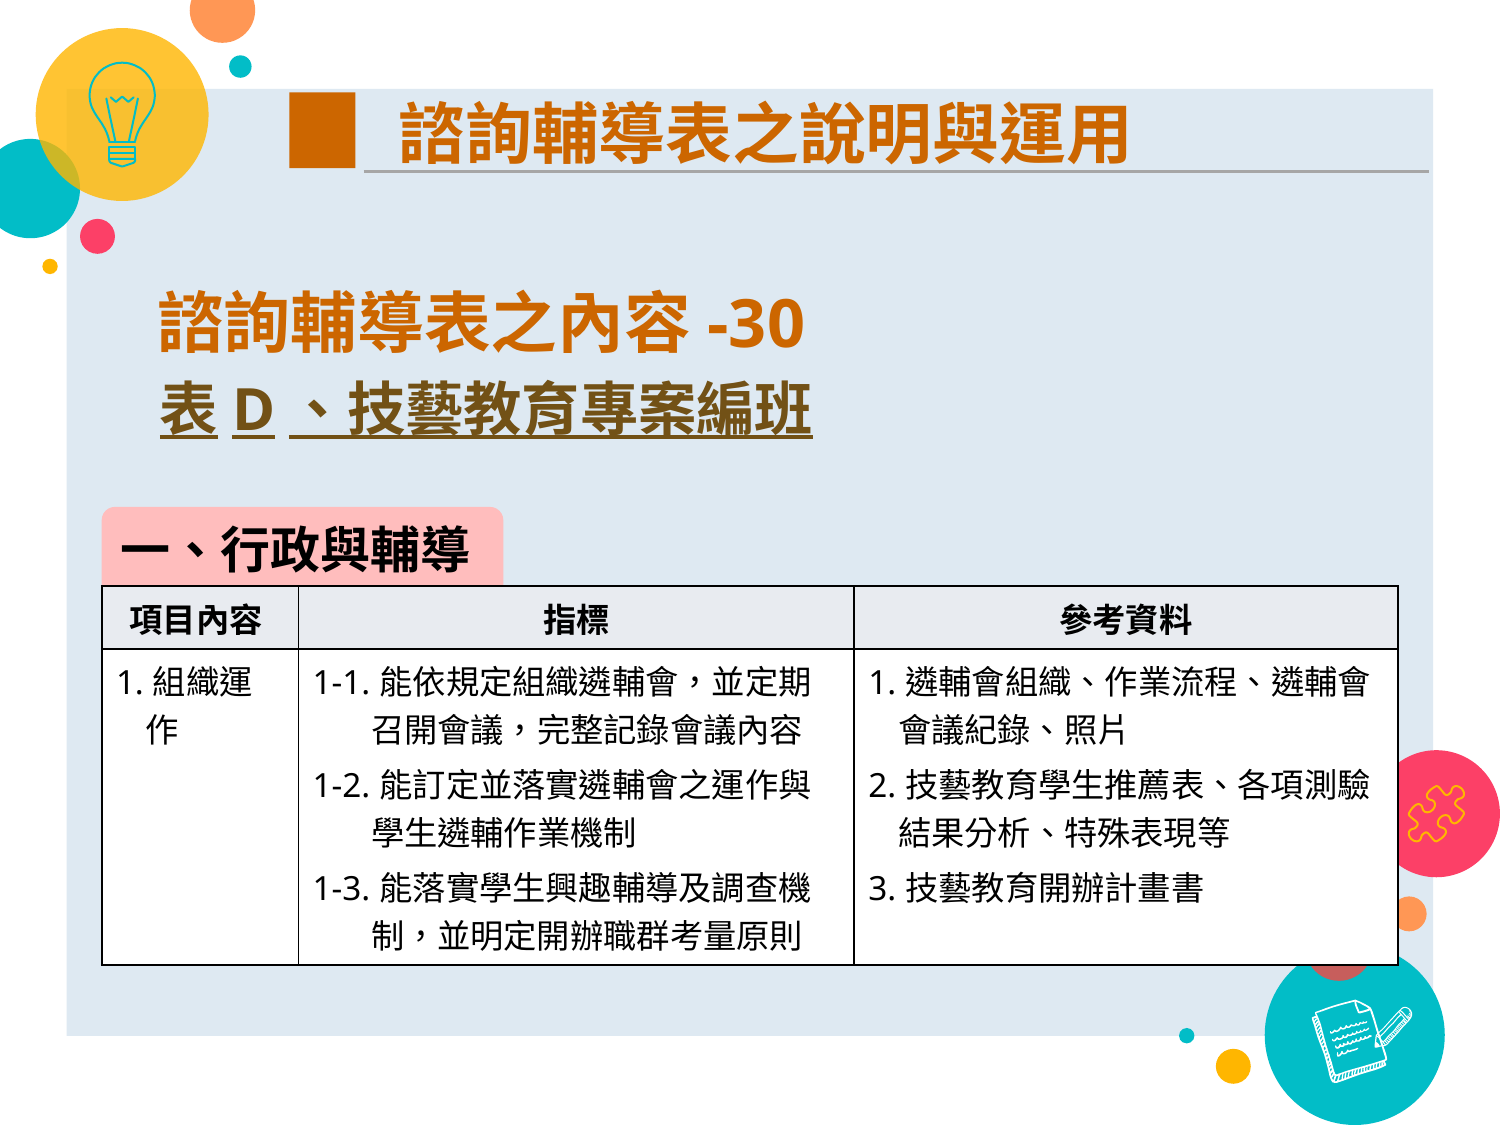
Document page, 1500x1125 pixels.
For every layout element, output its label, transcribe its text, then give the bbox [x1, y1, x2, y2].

text_box 一、行政與輔導 [99, 504, 506, 588]
text_box [287, 90, 336, 170]
table_cell 1-1.能依規定組織遴輔會，並定期召開會議，完整記錄會議內容 1-2.能訂定並落實遴輔會之運作與學生遴輔作業機制 1-3.能落實學生興趣輔導及調查機制，並明定開辦職群考量原則 [299, 650, 853, 964]
table_header 指標 [299, 587, 853, 648]
table_header 項目內容 [103, 587, 298, 648]
table_cell 1.遴輔會組織、作業流程、遴輔會會議紀錄、照片 2.技藝教育學生推薦表、各項測驗結果分析、特殊表現等 3.技藝教育開辦計畫書 [855, 650, 1397, 964]
table_cell 1.組織運作 [103, 650, 298, 964]
text_box 諮詢輔導表之說明與運用 [336, 84, 1148, 180]
text_box 諮詢輔導表之內容-30 [142, 268, 1196, 377]
text_box 表D、技藝教育專案編班 [144, 365, 861, 463]
table_header 參考資料 [855, 587, 1397, 648]
